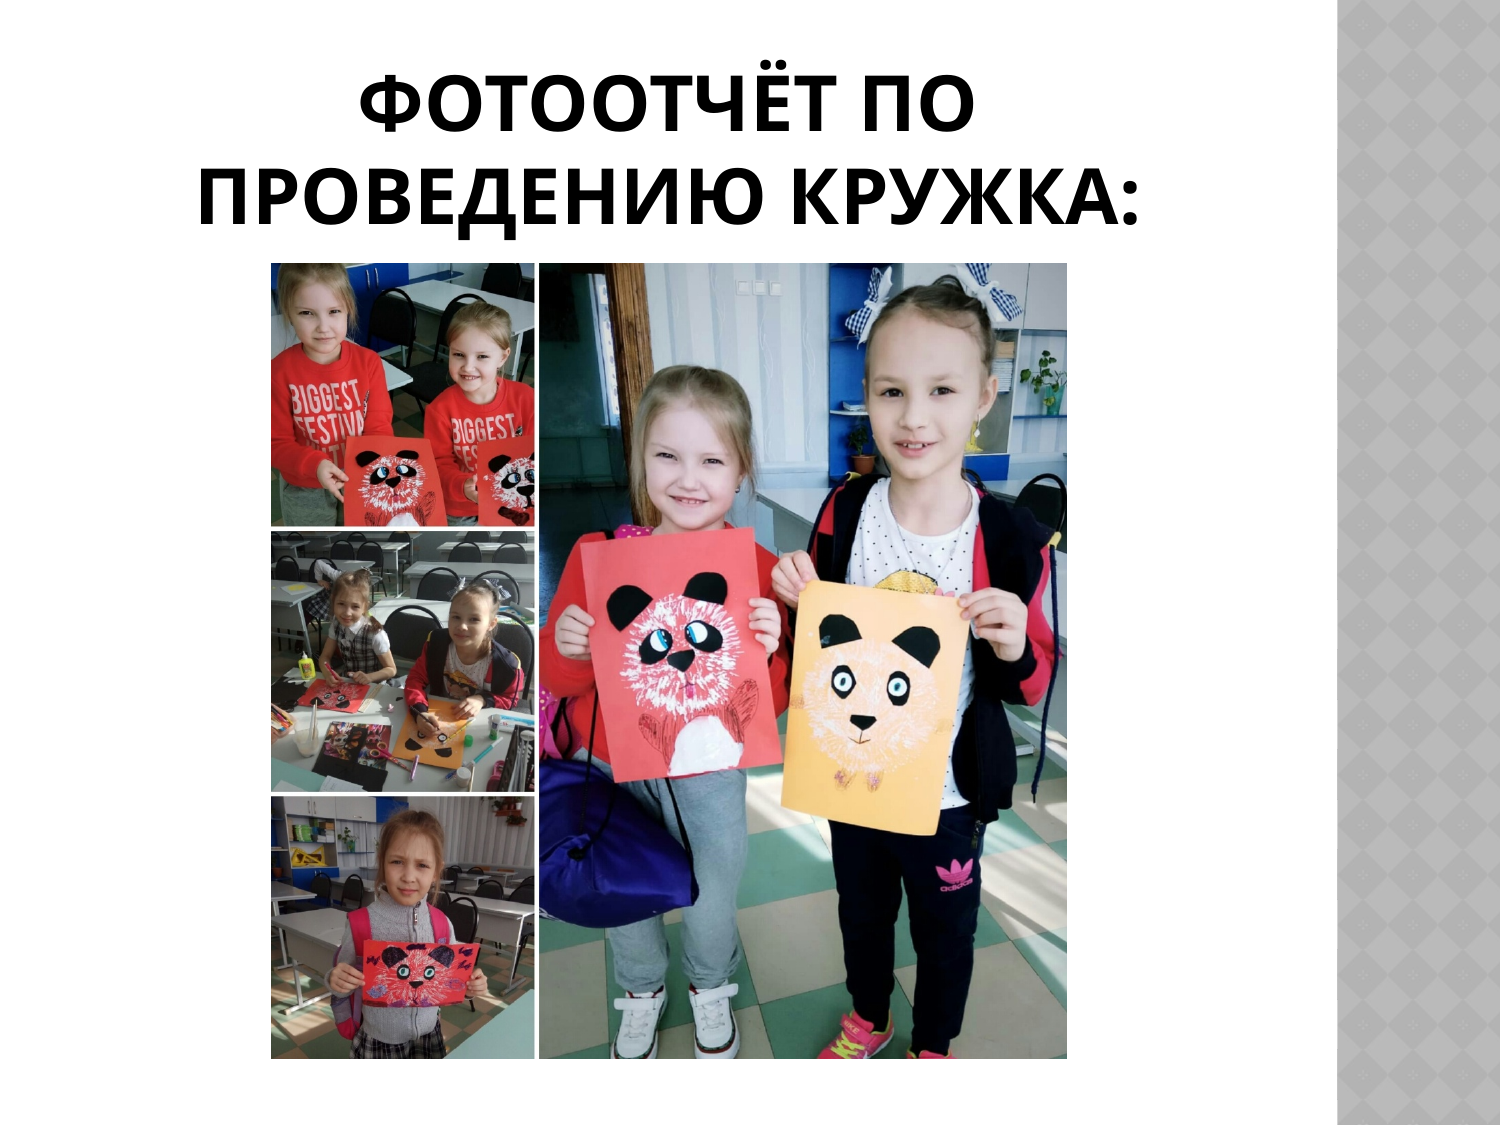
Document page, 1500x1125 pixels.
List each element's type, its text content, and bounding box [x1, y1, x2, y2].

title Фотоотчёт по проведению кружка: [75, 52, 1263, 240]
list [270, 263, 1067, 1060]
